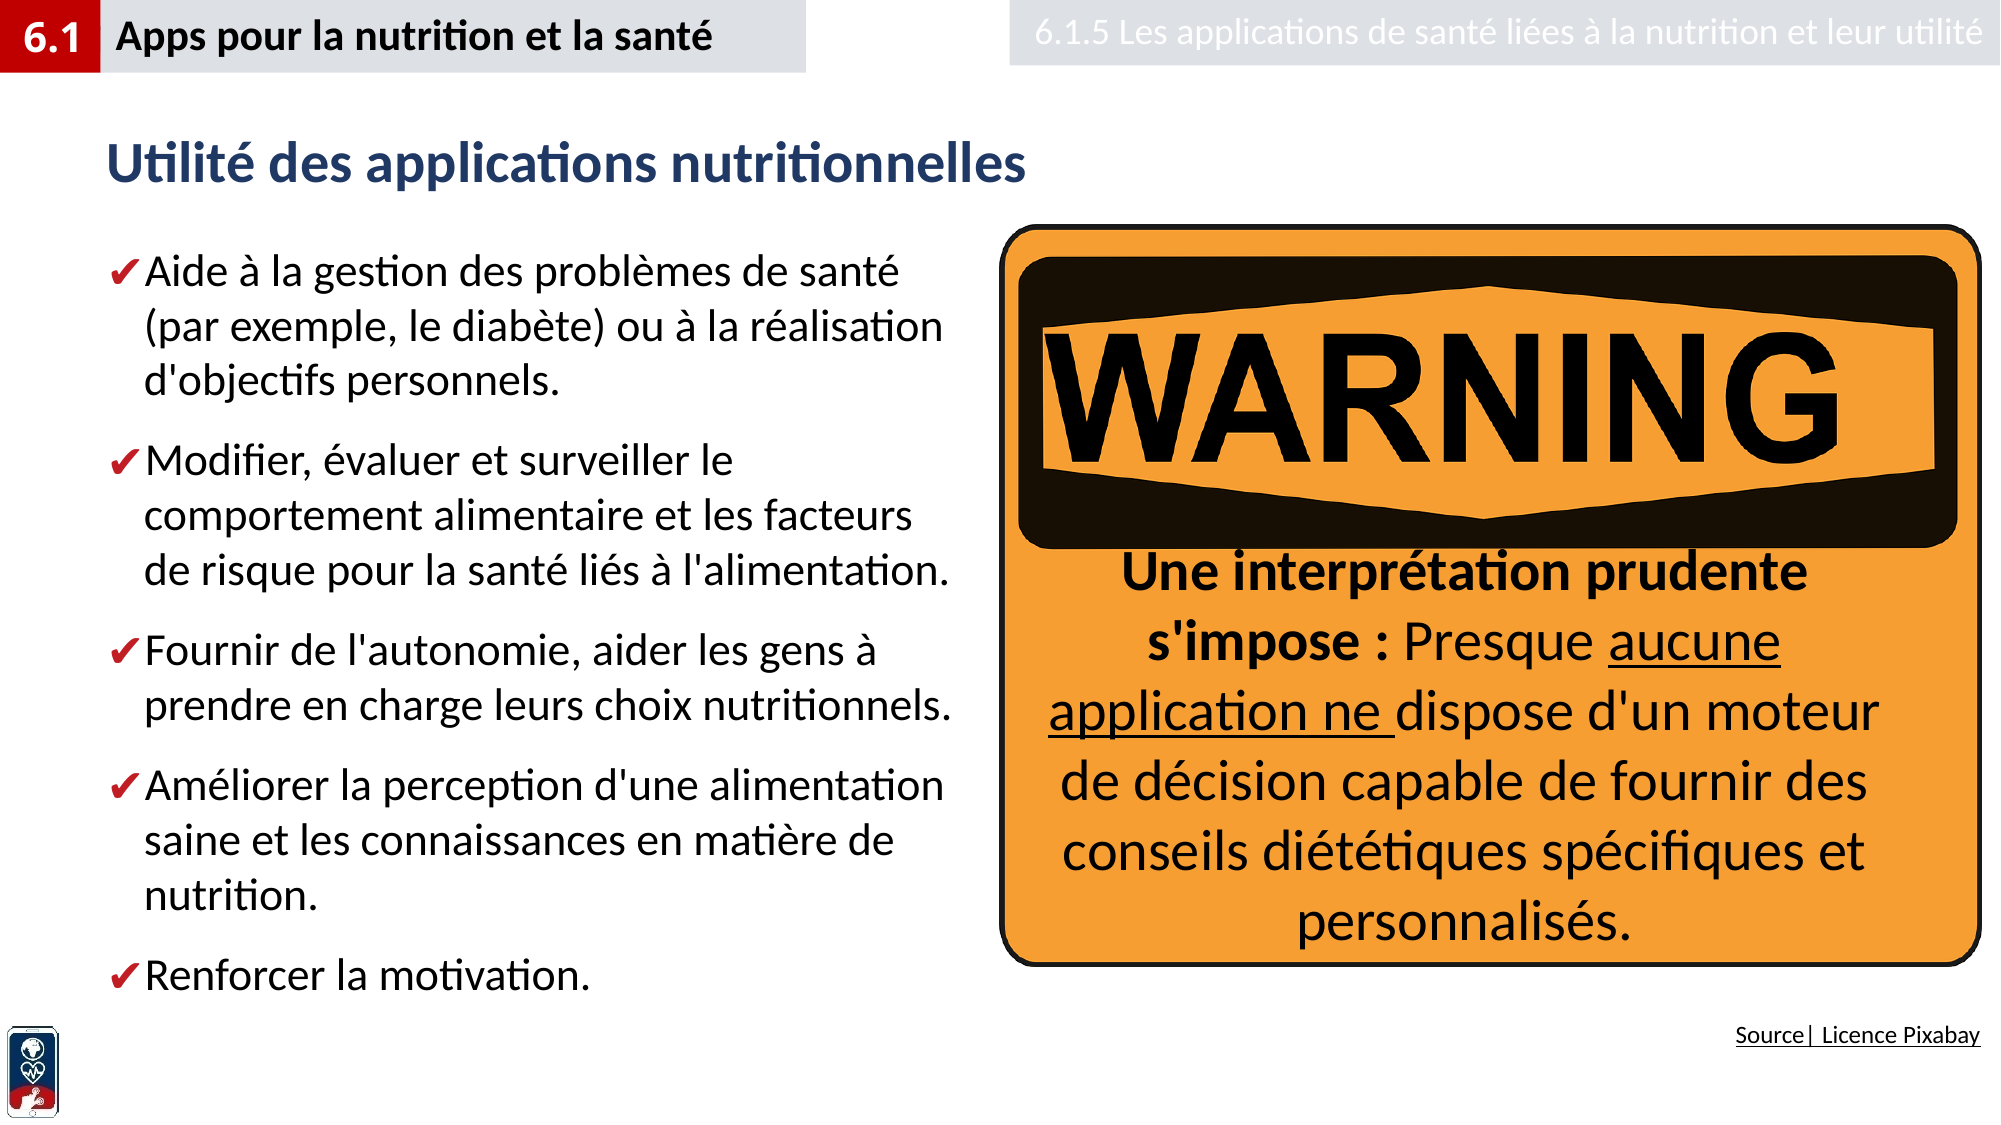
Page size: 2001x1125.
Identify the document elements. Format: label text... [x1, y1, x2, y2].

text_box Source| Licence Pixabay [1599, 1011, 1996, 1057]
text_box [0, 0, 100, 73]
text_box 6.1 [8, 10, 101, 62]
title Utilité des applications nutritionnelles [91, 114, 1962, 213]
picture [999, 224, 1982, 967]
picture [7, 1026, 59, 1118]
text_box 6.1.5 Les applications de santé liées à la nutrition et leur utilité [1009, 0, 2000, 66]
text_box Apps pour la nutrition et la santé [100, 0, 806, 73]
list Aide à la gestion des problèmes de santé (par exemple, le diabète) ou à la réalisation d'objectifs personnels. Modifier, évaluer et surveiller le comportement alimentaire et les facteurs de risque pour la santé liés à l'alimentation. Fournir de l'autonomie, aider les gens à prendre en charge leurs choix nutritionnels. Améliorer la perception d'une alimentation saine et les connaissances en matière de nutrition. Renforcer la motivation. [91, 232, 979, 1036]
